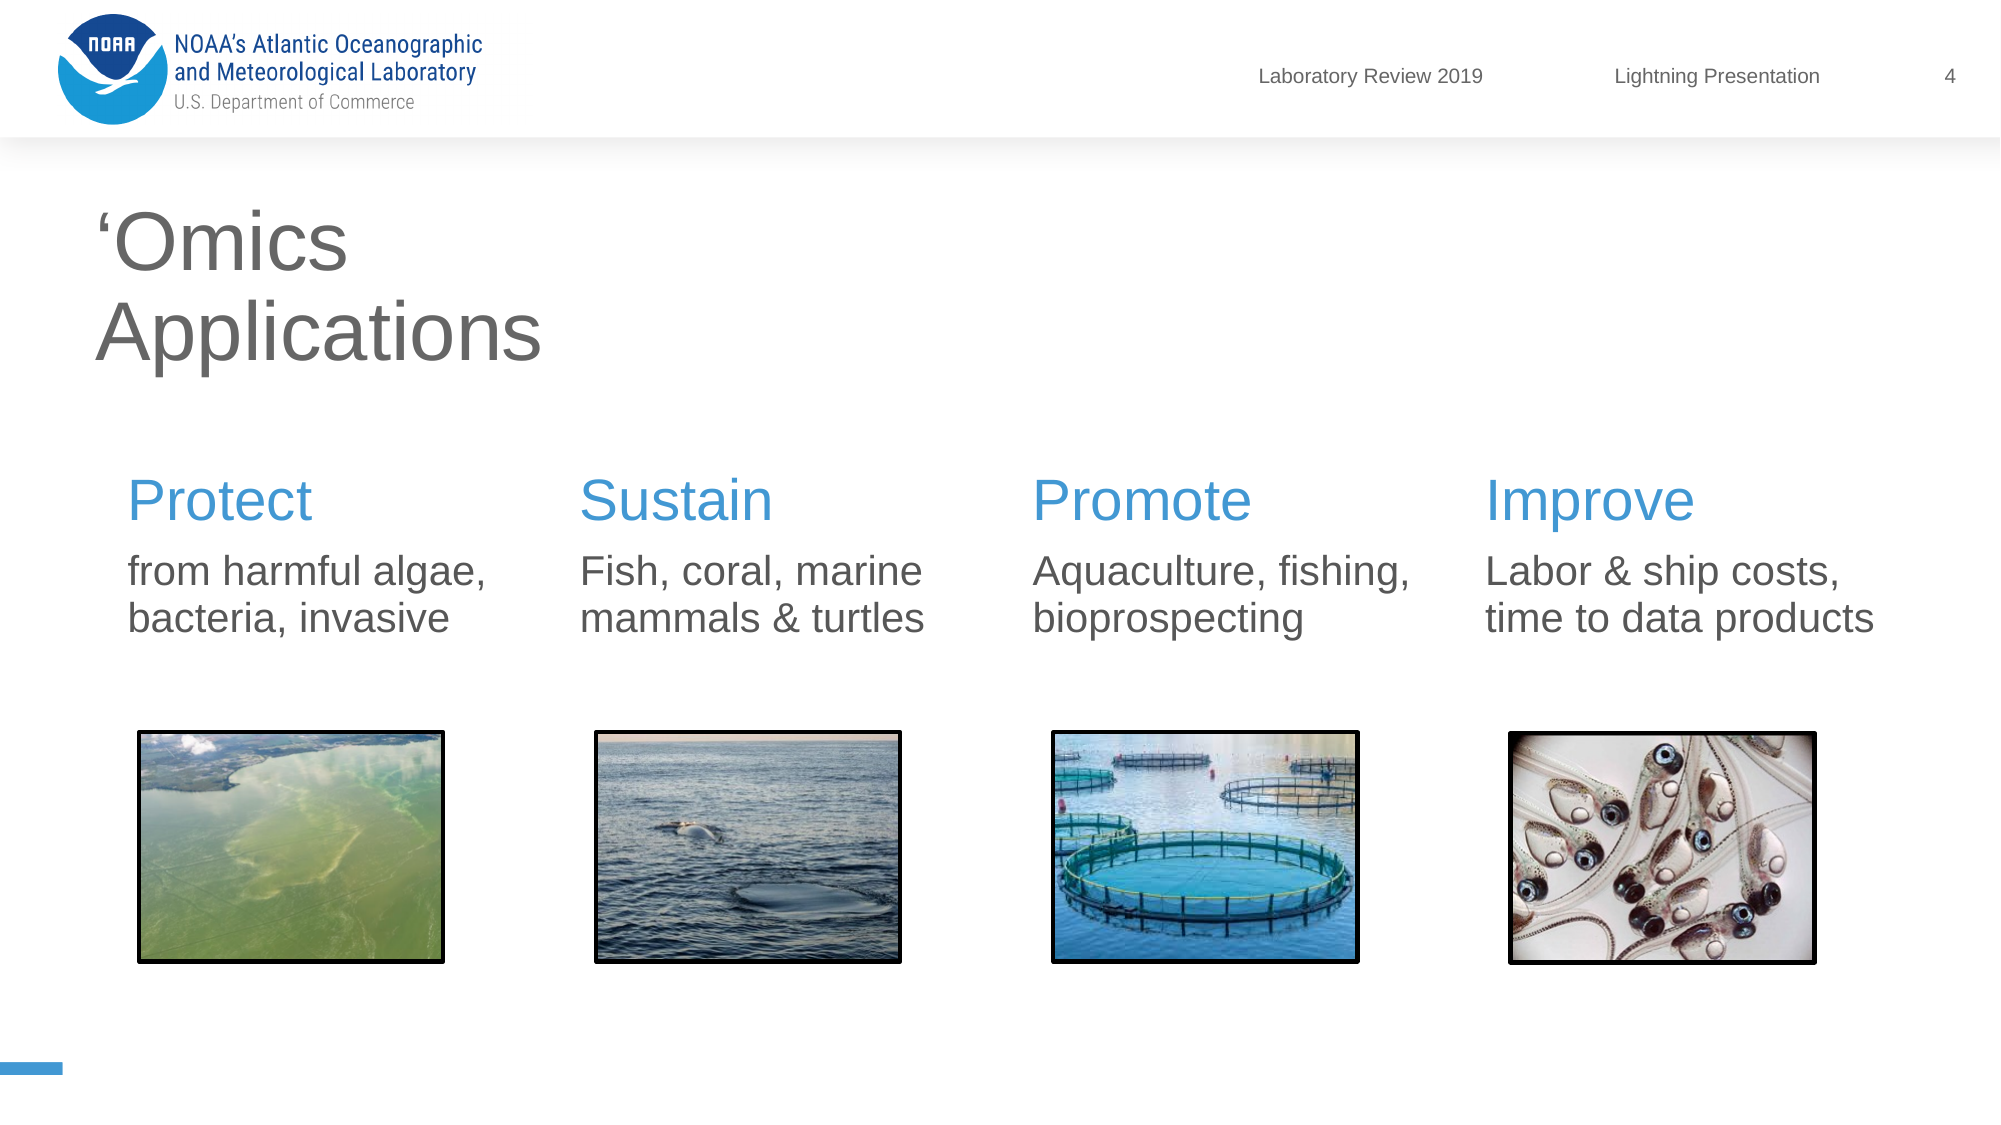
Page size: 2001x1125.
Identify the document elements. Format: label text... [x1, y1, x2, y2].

table_header Promote [1018, 461, 1470, 541]
title ‘Omics Applications [80, 191, 706, 406]
table_header Protect [113, 461, 565, 541]
table_cell Labor & ship costs, time to data products [1470, 541, 1923, 726]
picture [1055, 734, 1356, 960]
picture [1512, 735, 1813, 961]
picture [141, 734, 442, 960]
picture [598, 734, 899, 960]
table_header Improve [1470, 461, 1923, 541]
slide_number 4 [1862, 45, 1971, 105]
table_cell from harmful algae, bacteria, invasive [113, 541, 565, 726]
table_cell Aquaculture, fishing, bioprospecting [1018, 541, 1470, 726]
table_cell Fish, coral, marine mammals & turtles [565, 541, 1018, 726]
table_header Sustain [565, 461, 1018, 541]
